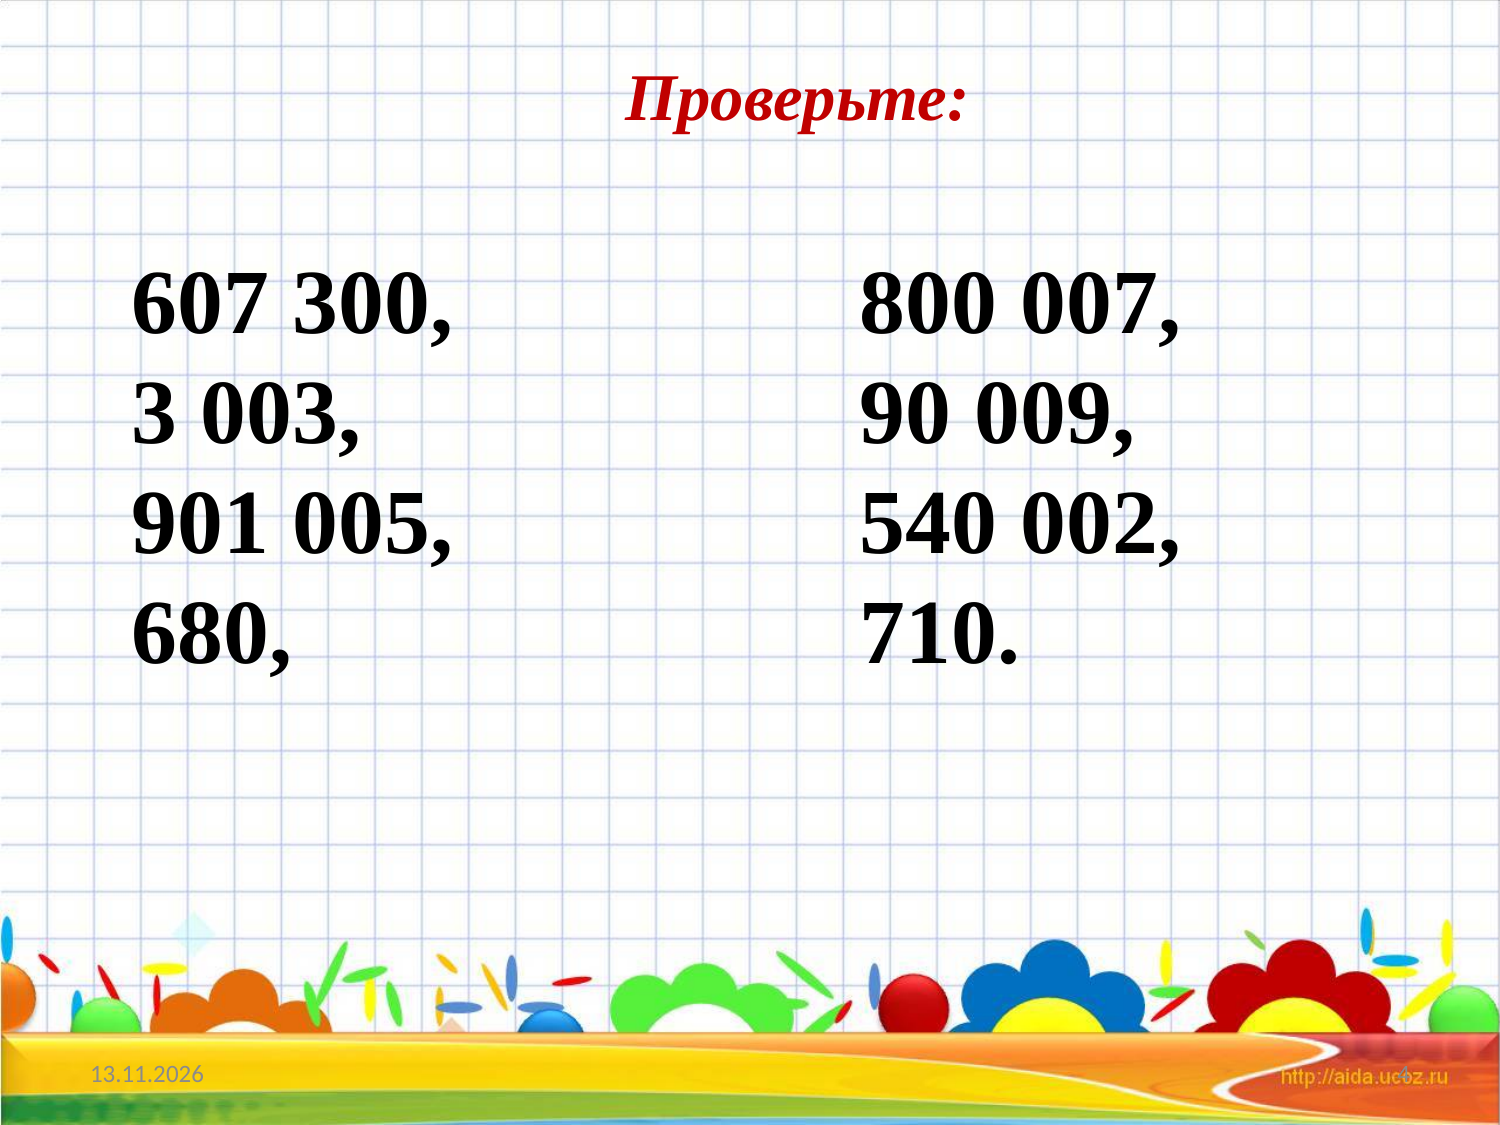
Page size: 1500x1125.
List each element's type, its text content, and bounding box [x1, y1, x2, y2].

picture [0, 0, 1500, 1125]
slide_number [75, 1042, 425, 1103]
text_box 800 007, 90 009, 540 002, 710. [845, 234, 1197, 689]
text_box Проверьте: [610, 46, 986, 142]
slide_number 4 [1074, 1042, 1425, 1103]
text_box 607 300, 3 003, 901 005, 680, [117, 234, 622, 689]
